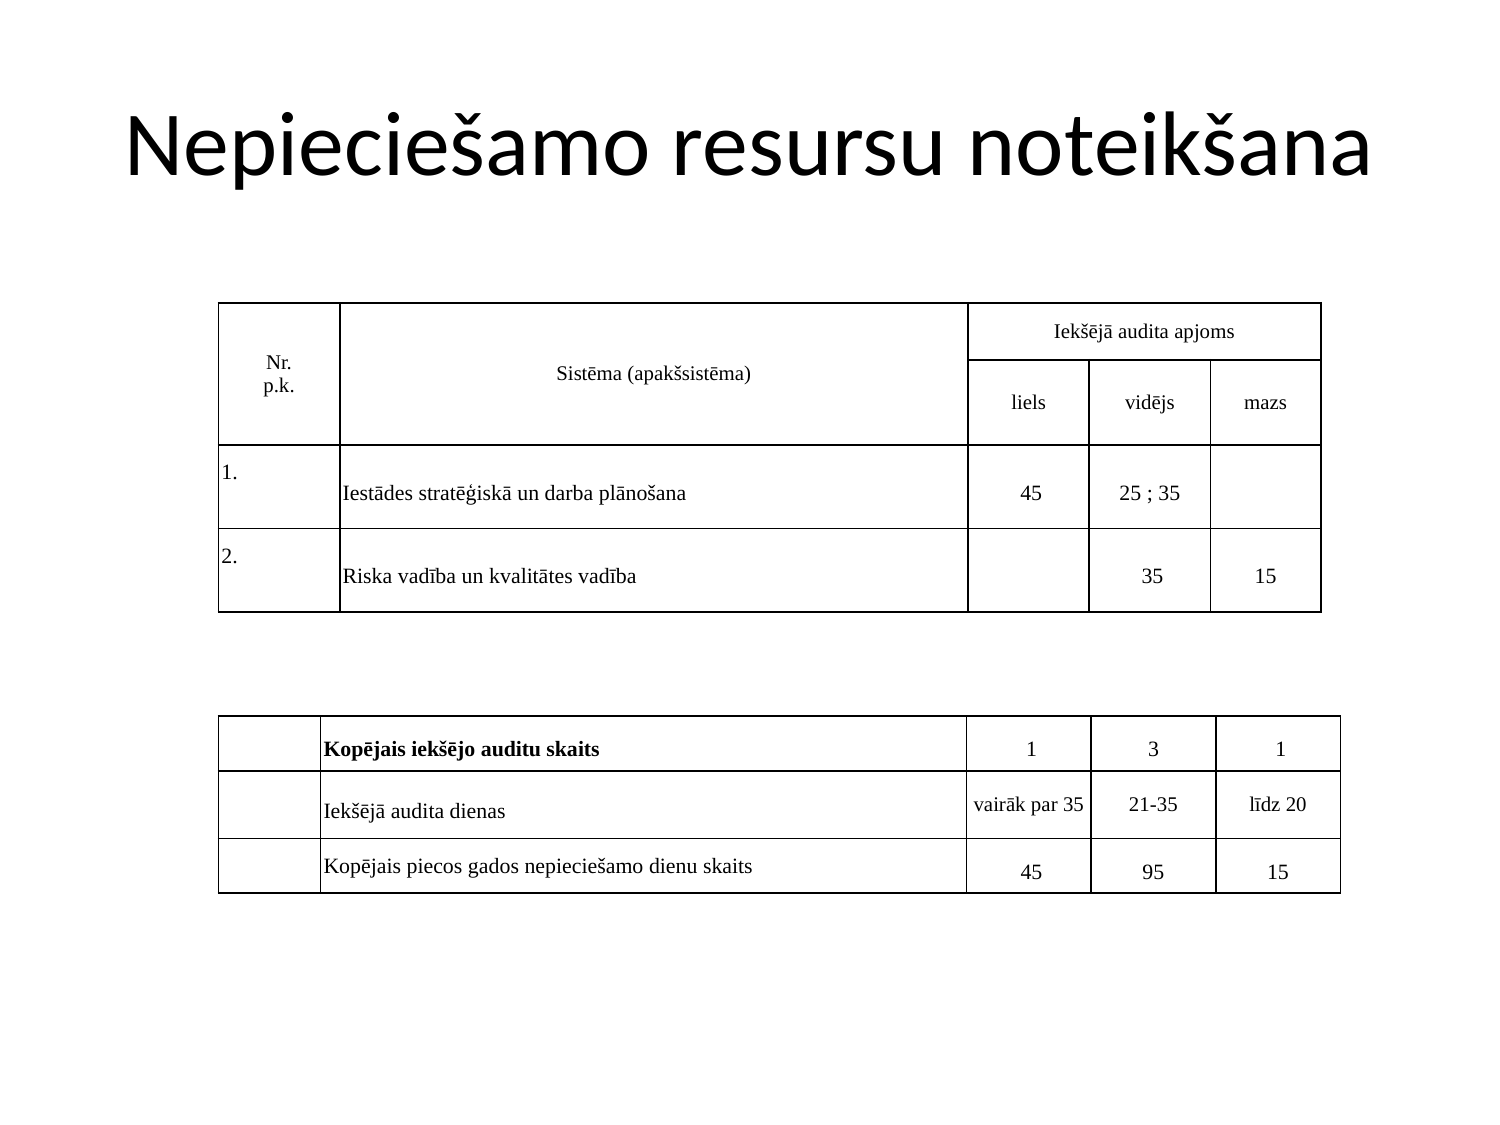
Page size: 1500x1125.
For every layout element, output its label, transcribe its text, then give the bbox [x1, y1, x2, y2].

table_cell 45 [969, 446, 1088, 528]
table_cell 95 [1092, 839, 1215, 892]
table_header Nr. p.k. [219, 304, 339, 444]
table_cell vidējs [1090, 361, 1210, 444]
table_cell liels [969, 361, 1088, 444]
table_header 3 [1092, 717, 1215, 770]
table_cell 25 ; 35 [1090, 446, 1210, 528]
table_cell [969, 529, 1088, 611]
table_cell 2. [219, 529, 339, 611]
table_header Kopējais iekšējo auditu skaits [321, 717, 966, 770]
table_cell Iestādes stratēģiskā un darba plānošana [341, 446, 967, 528]
table_cell Riska vadība un kvalitātes vadība [341, 529, 967, 611]
table_cell 45 [967, 839, 1090, 892]
title Nepieciešamo resursu noteikšana [75, 45, 1425, 233]
table_header Iekšējā audita apjoms [969, 304, 1320, 359]
table_cell Kopējais piecos gados nepieciešamo dienu skaits [321, 839, 966, 892]
table_cell 15 [1217, 839, 1340, 892]
table_cell 21-35 [1092, 772, 1215, 838]
table_cell līdz 20 [1217, 772, 1340, 838]
table_cell Iekšējā audita dienas [321, 772, 966, 838]
table_header 1 [967, 717, 1090, 770]
table_cell vairāk par 35 [967, 772, 1090, 838]
table_header 1 [1217, 717, 1340, 770]
table_cell 1. [219, 446, 339, 528]
table_cell [1211, 446, 1320, 528]
table_header [219, 717, 320, 770]
table_header Sistēma (apakšsistēma) [341, 304, 967, 444]
table_cell 15 [1211, 529, 1320, 611]
table_cell mazs [1211, 361, 1320, 444]
table_cell [219, 839, 320, 892]
table_cell [219, 772, 320, 838]
table_cell 35 [1090, 529, 1210, 611]
